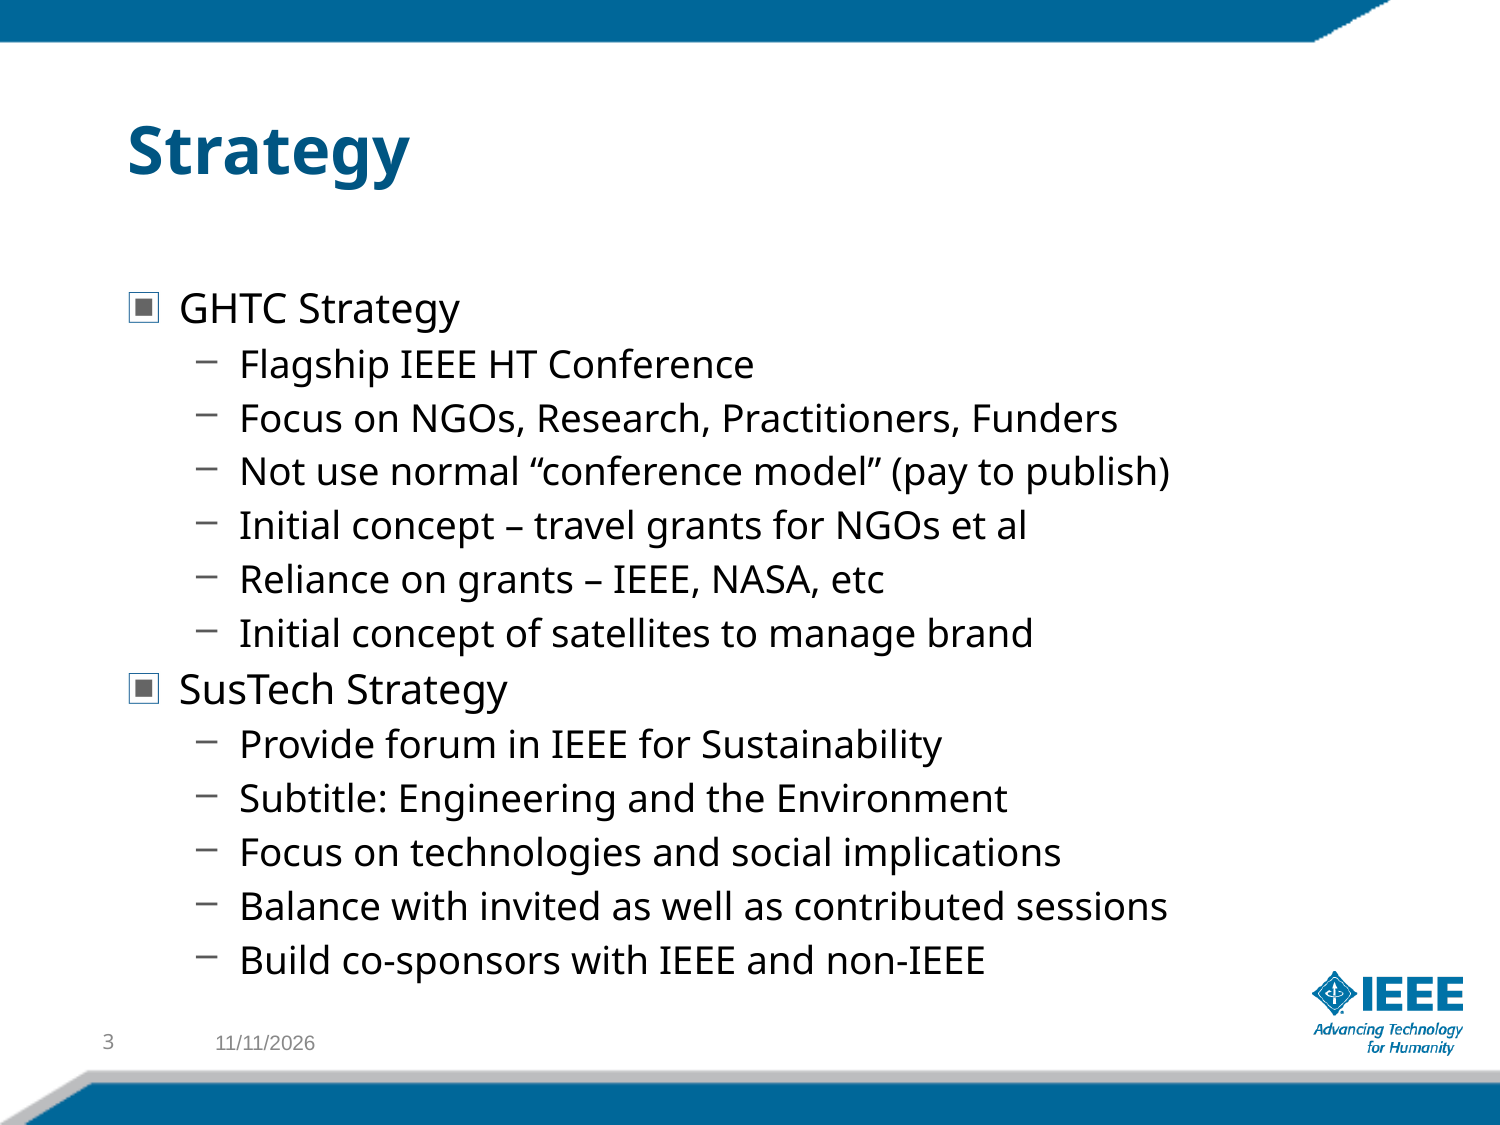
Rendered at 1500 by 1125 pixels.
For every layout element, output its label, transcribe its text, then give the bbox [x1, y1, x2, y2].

list GHTC Strategy Flagship IEEE HT Conference Focus on NGOs, Research, Practitioners, Funders Not use normal “conference model” (pay to publish) Initial concept – travel grants for NGOs et al Reliance on grants – IEEE, NASA, etc Initial concept of satellites to manage brand SusTech Strategy Provide forum in IEEE for Sustainability Subtitle: Engineering and the Environment Focus on technologies and social implications Balance with invited as well as contributed sessions Build co-sponsors with IEEE and non-IEEE [112, 274, 1388, 1001]
slide_number 3 [87, 1012, 200, 1073]
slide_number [200, 1012, 713, 1073]
picture [0, 0, 1500, 1125]
title Strategy [112, 99, 1388, 274]
